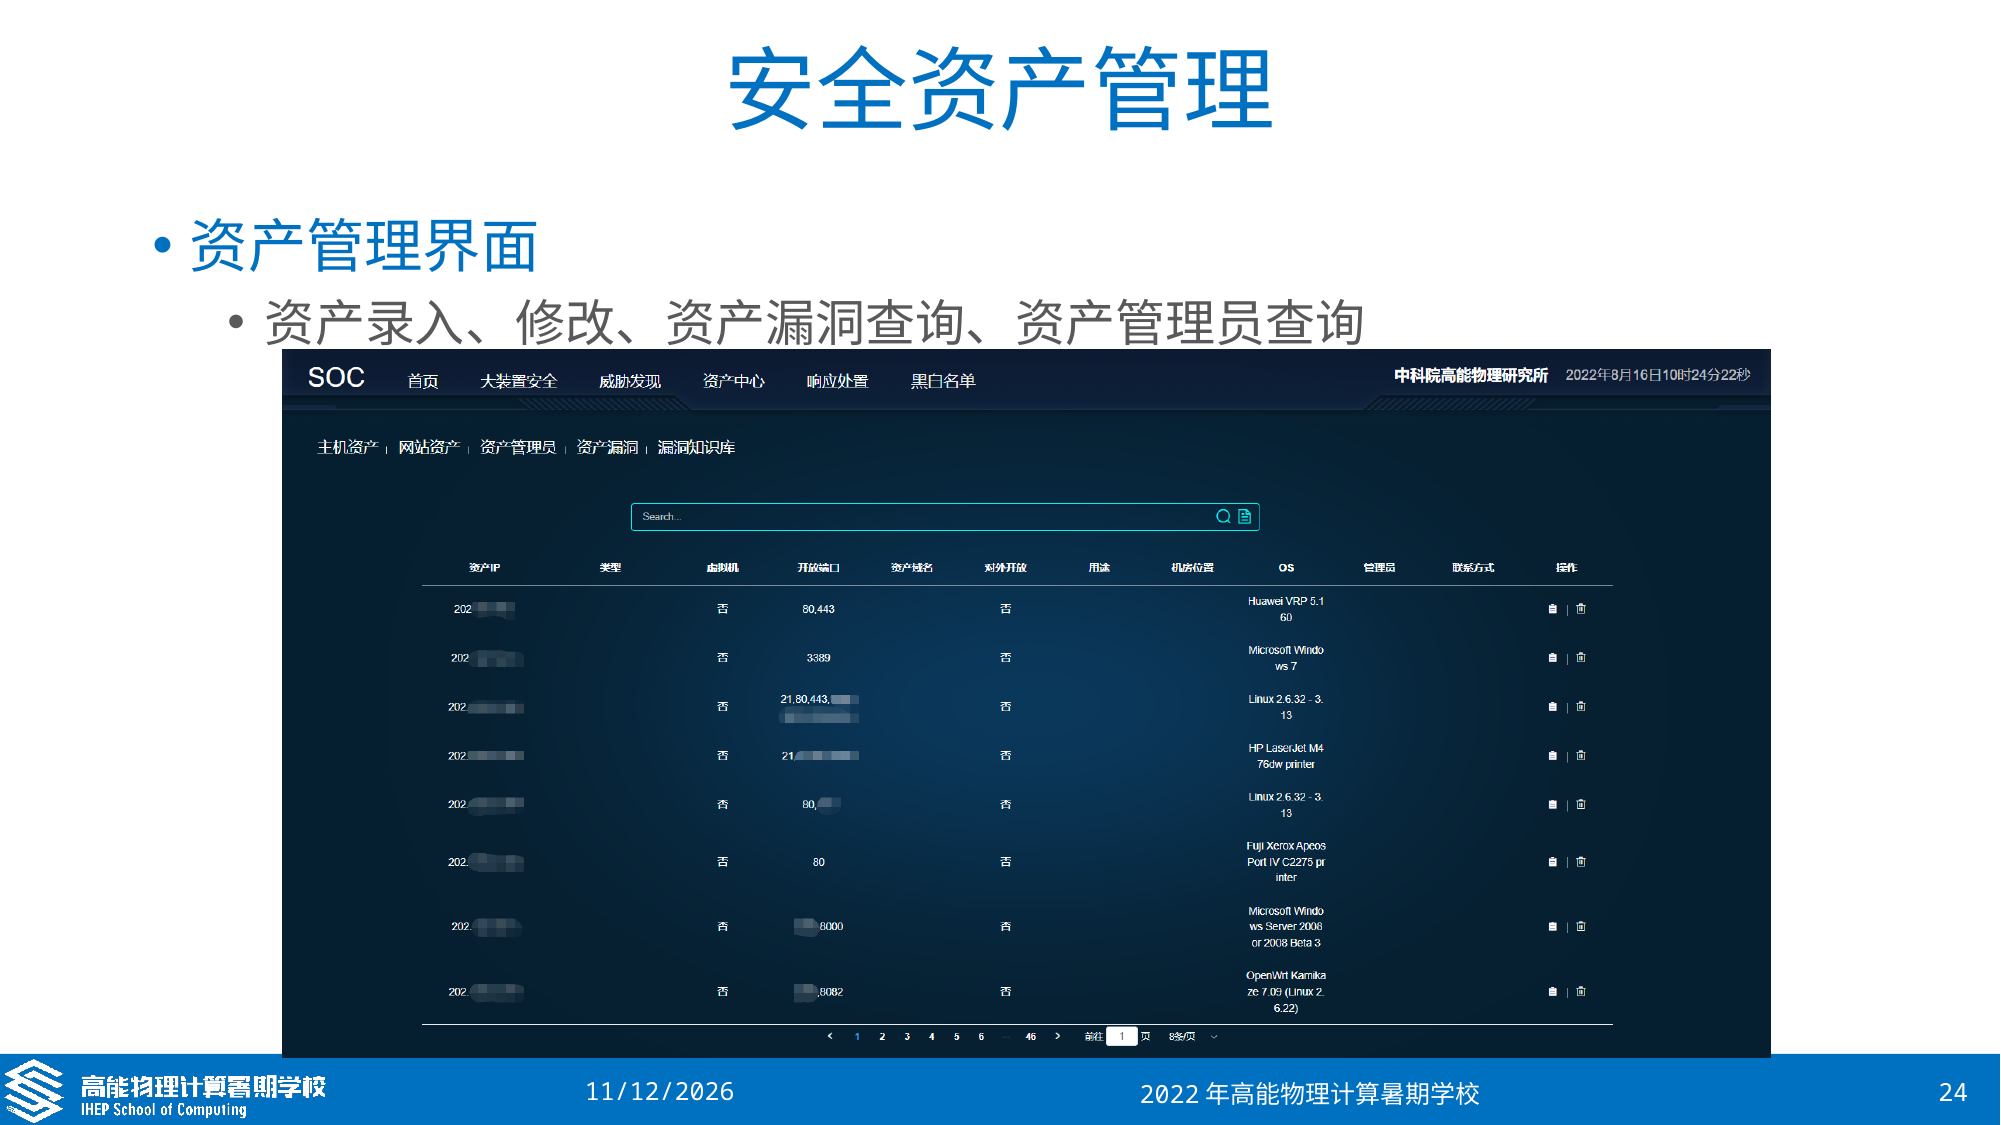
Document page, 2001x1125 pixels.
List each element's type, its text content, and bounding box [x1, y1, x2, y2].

title 安全资产管理 [137, 12, 1863, 175]
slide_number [569, 1066, 780, 1117]
picture [0, 349, 1771, 1125]
footer 2022年高能物理计算暑期学校 [969, 1068, 1651, 1119]
slide_number 24 [1722, 1068, 1984, 1118]
list 资产管理界面 资产录入、修改、资产漏洞查询、资产管理员查询 [137, 187, 1863, 1014]
